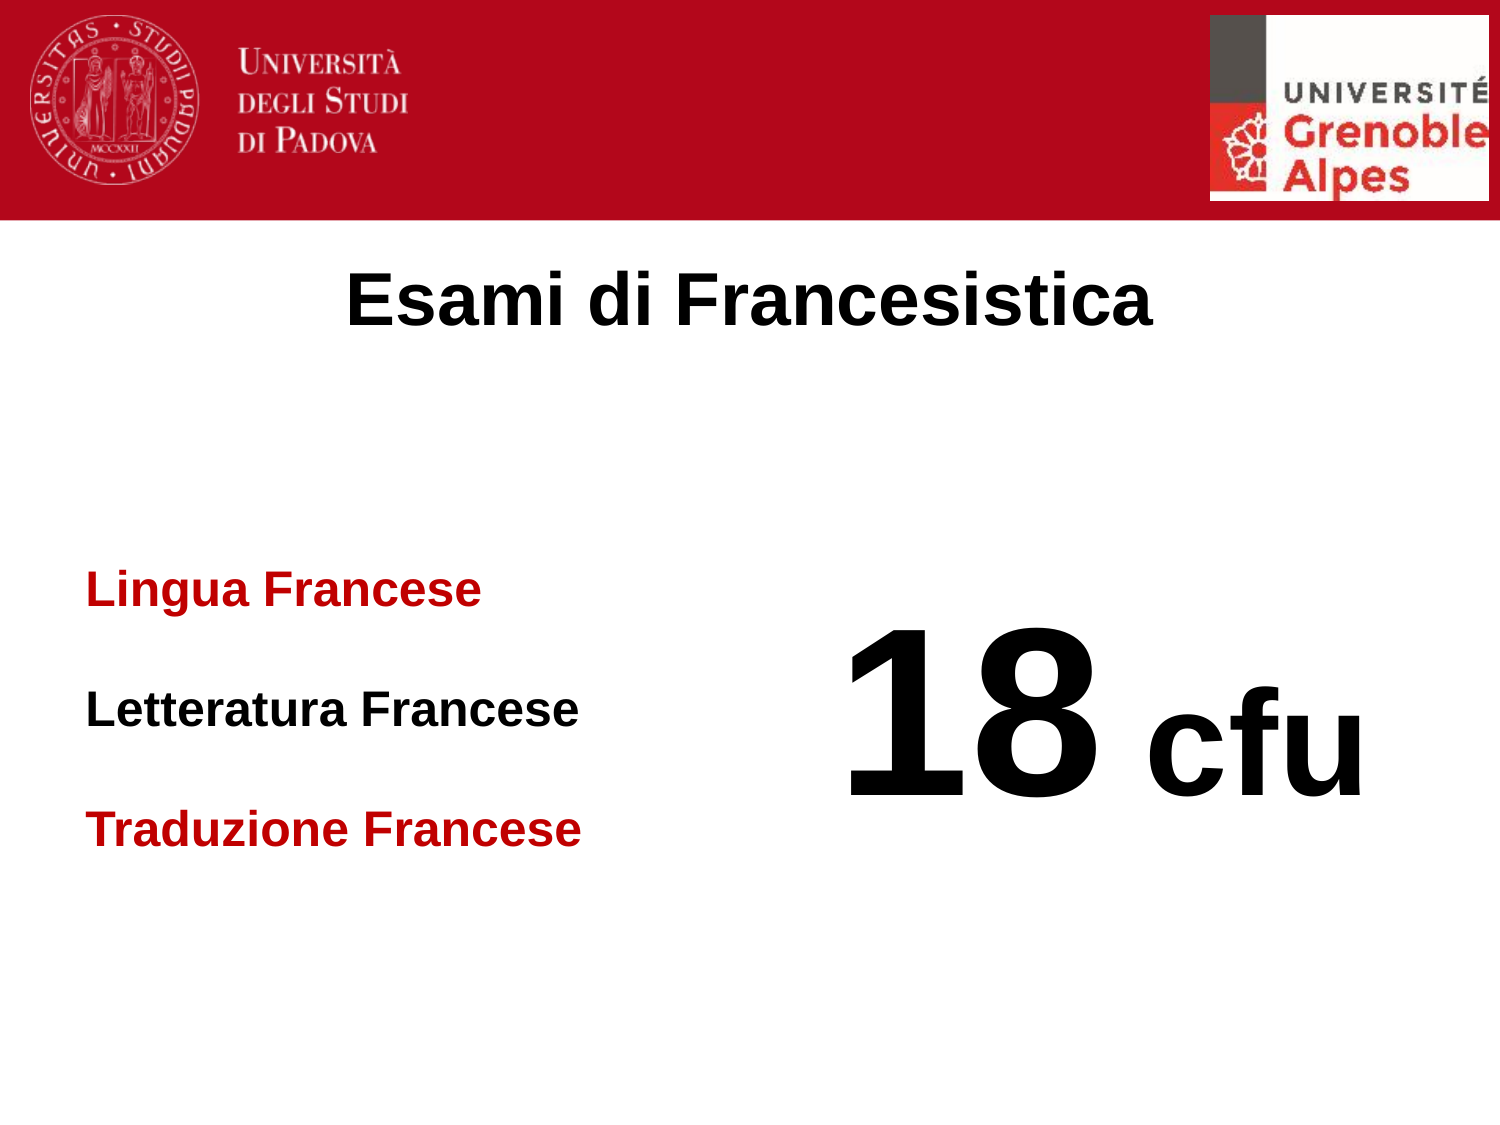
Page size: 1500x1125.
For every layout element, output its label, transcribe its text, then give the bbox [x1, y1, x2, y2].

text_box 18 cfu [822, 548, 1430, 851]
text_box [0, 0, 1500, 221]
text_box Lingua Francese Letteratura Francese Traduzione Francese [70, 548, 1500, 984]
text_box Esami di Francesistica [261, 243, 1239, 548]
